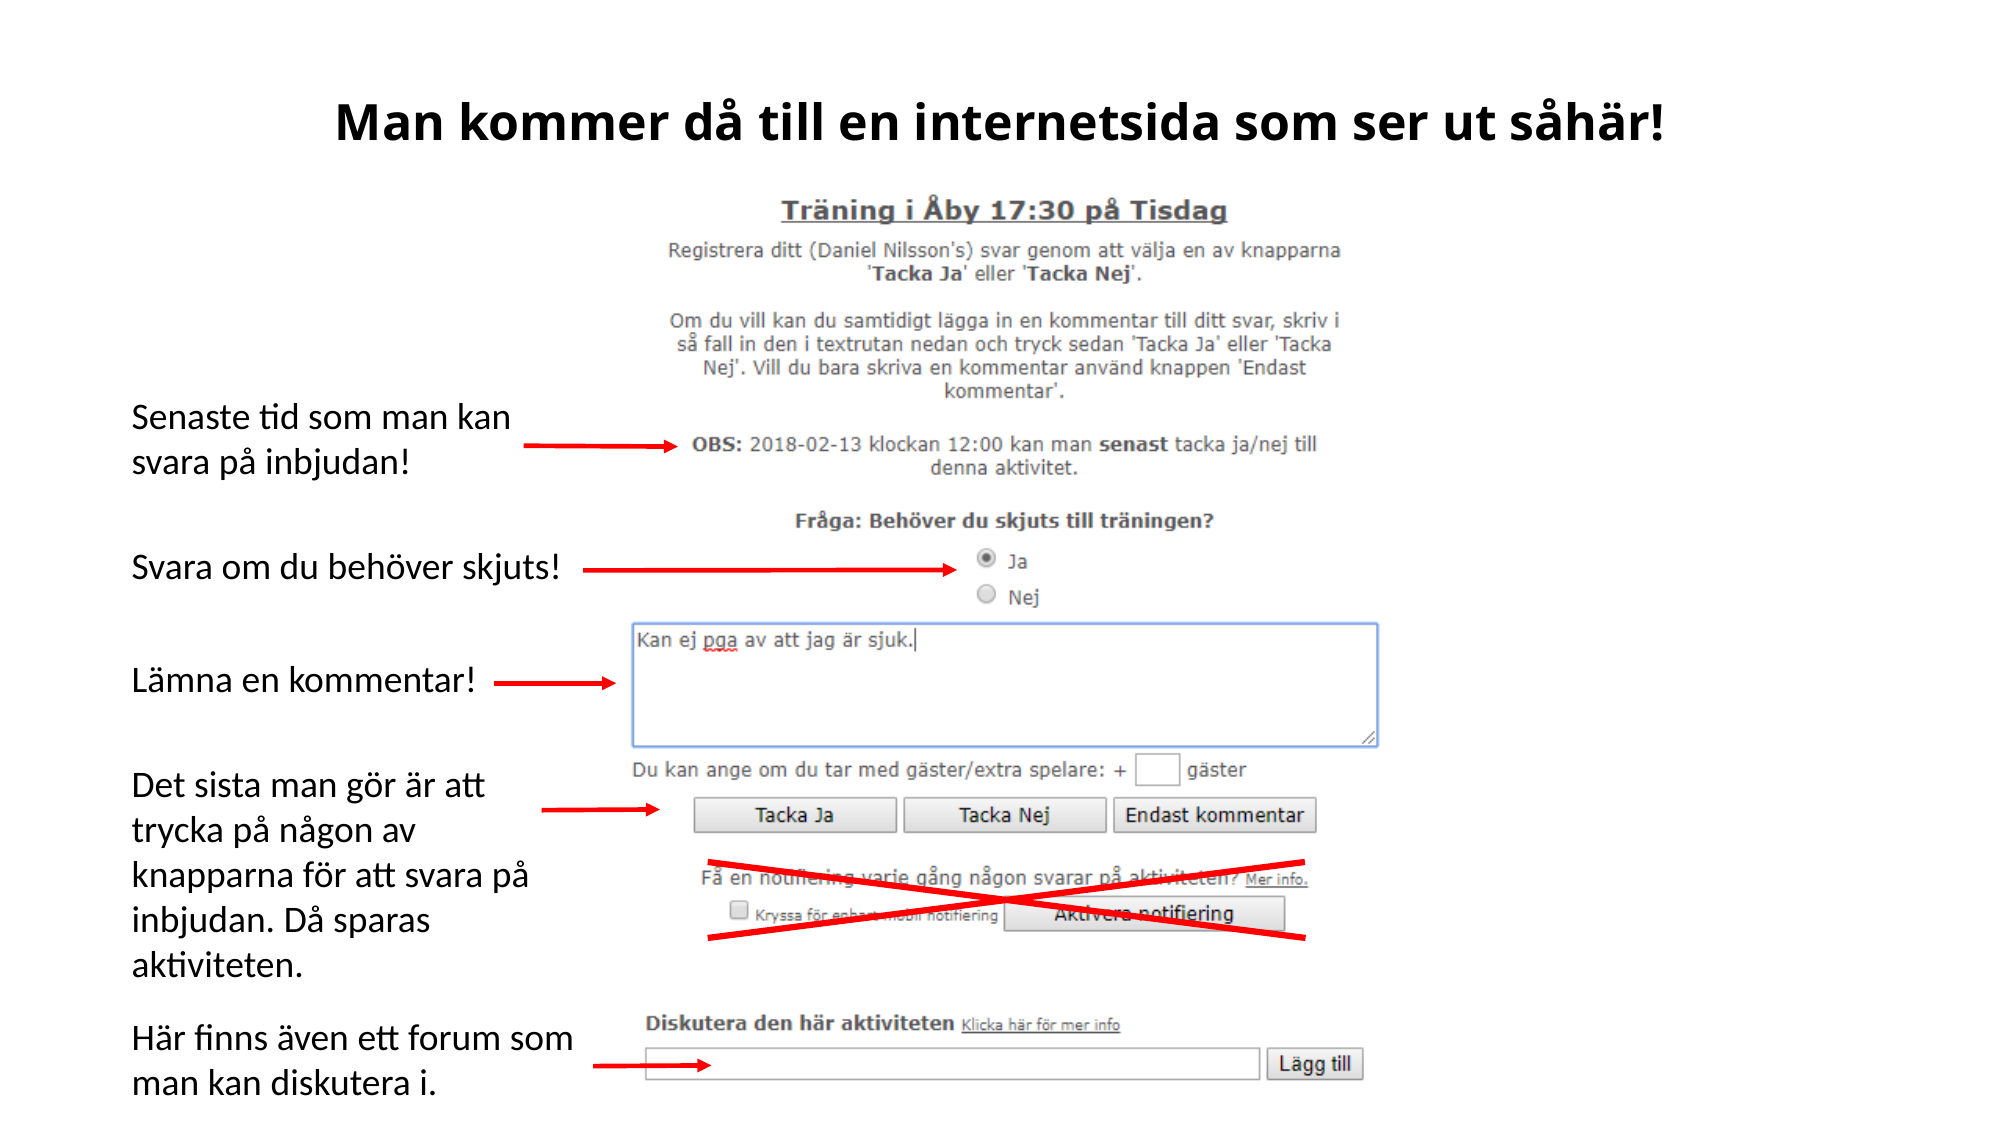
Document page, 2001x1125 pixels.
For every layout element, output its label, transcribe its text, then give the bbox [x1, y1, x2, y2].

title Man kommer då till en internetsida som ser ut såhär! [137, 59, 1863, 188]
text_box Senaste tid som man kan svara på inbjudan! [116, 384, 600, 490]
text_box Lämna en kommentar! [116, 647, 600, 708]
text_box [707, 861, 1305, 938]
picture [600, 187, 1400, 1104]
text_box Här finns även ett forum som man kan diskutera i. [116, 1005, 601, 1110]
text_box Svara om du behöver skjuts! [116, 535, 600, 595]
text_box Det sista man gör är att trycka på någon av knapparna för att svara på inbjudan. Då sparas aktiviteten. [116, 752, 600, 993]
